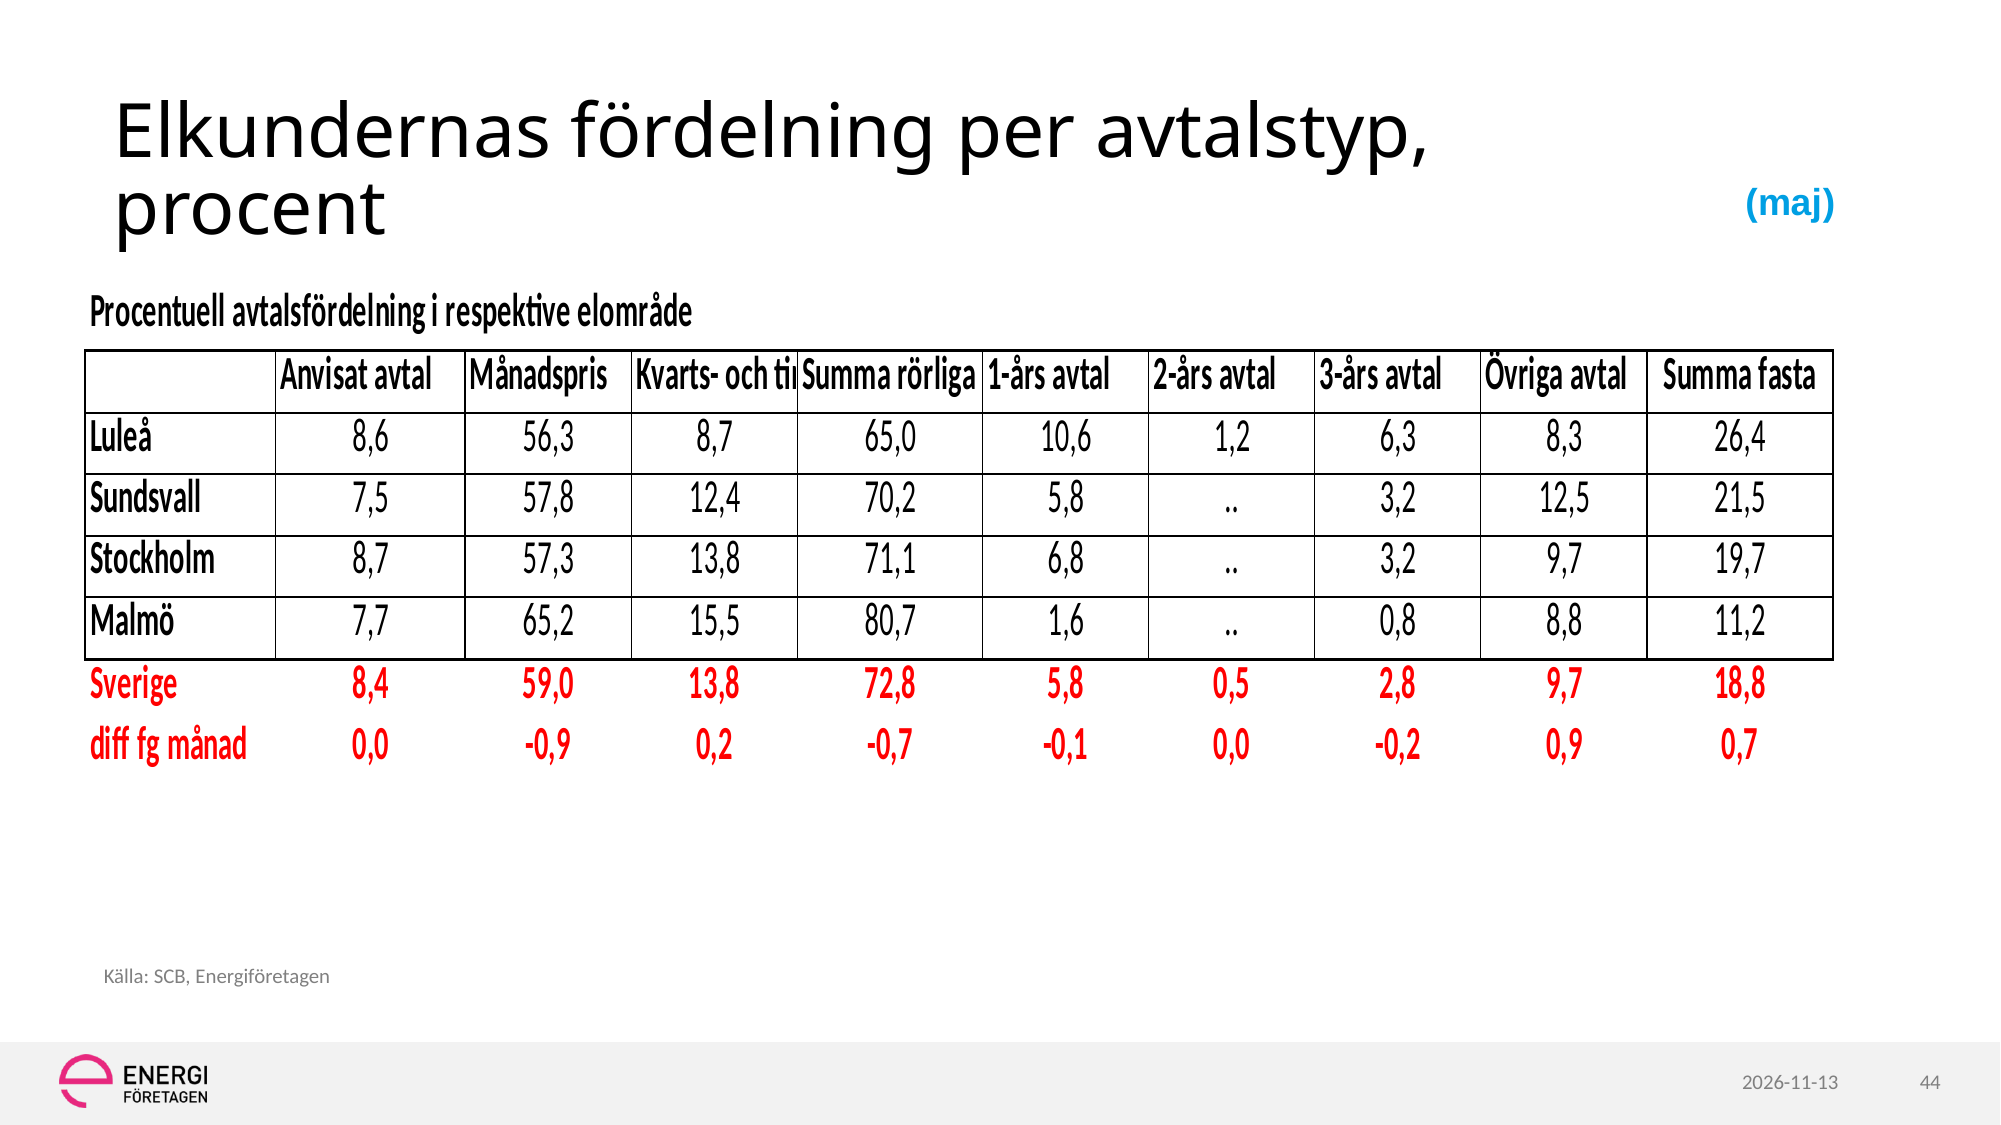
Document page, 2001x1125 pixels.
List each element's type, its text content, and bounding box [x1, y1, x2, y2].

slide_number 44 [1882, 1068, 1941, 1099]
text_box Källa: SCB, Energiföretagen [103, 962, 1229, 993]
picture [0, 177, 2000, 785]
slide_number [1742, 1068, 1854, 1099]
title Elkundernas fördelning per avtalstyp, procent [114, 88, 1538, 223]
picture [59, 1054, 207, 1108]
